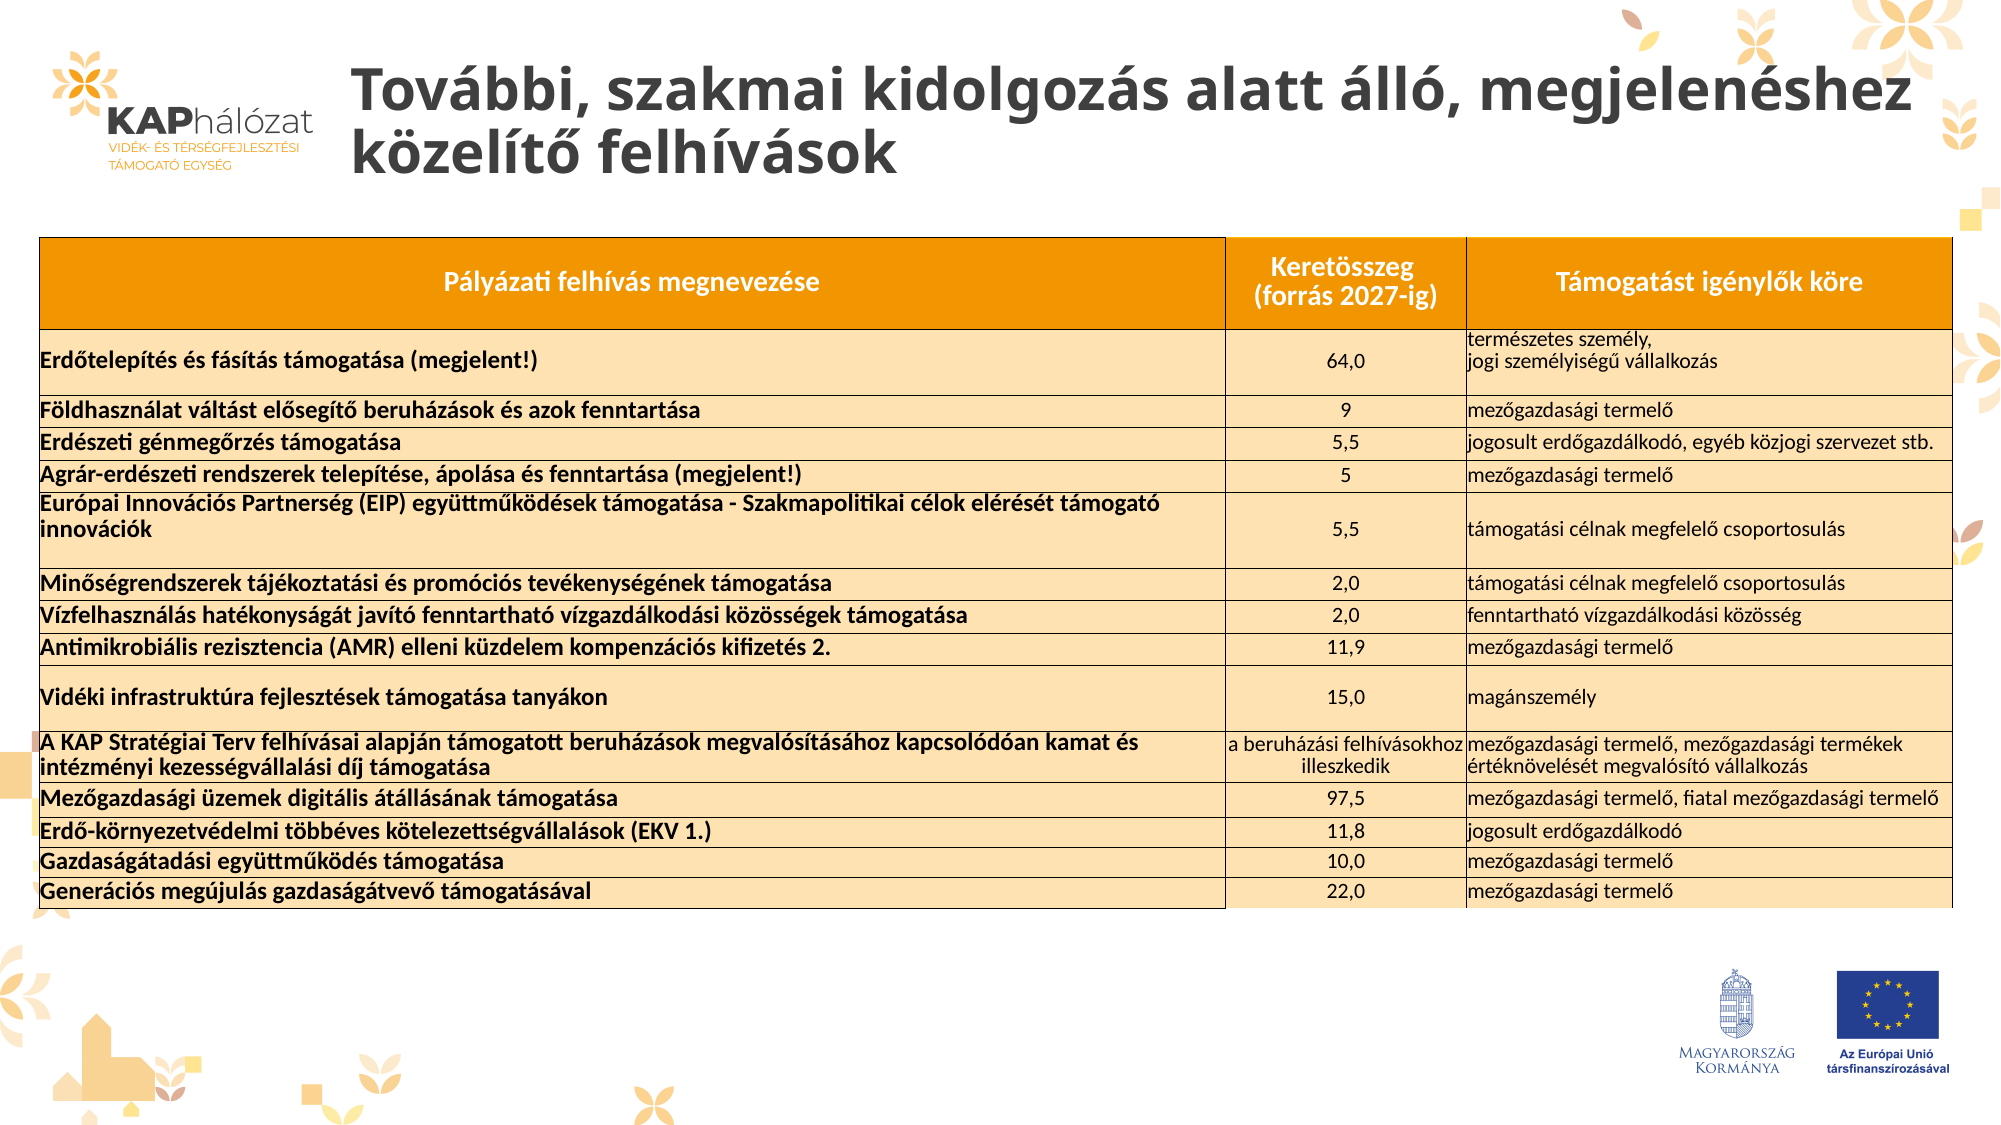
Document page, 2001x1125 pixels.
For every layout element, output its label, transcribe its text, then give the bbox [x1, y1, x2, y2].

table_cell mezőgazdasági termelő, fiatal mezőgazdasági termelő [1467, 783, 1952, 817]
table_cell 97,5 [1226, 783, 1466, 817]
picture [0, 0, 2001, 1125]
title További, szakmai kidolgozás alatt álló, megjelenéshez közelítő felhívások [342, 33, 1985, 213]
table_cell támogatási célnak megfelelő csoportosulás [1467, 493, 1952, 568]
table_cell Erdőtelepítés és fásítás támogatása (megjelent!) [40, 330, 1225, 395]
table_cell mezőgazdasági termelő [1467, 848, 1952, 877]
table_cell 5,5 [1226, 493, 1466, 568]
table_cell 2,0 [1226, 569, 1466, 600]
table_cell mezőgazdasági termelő [1467, 461, 1952, 492]
table_cell 10,0 [1226, 848, 1466, 877]
table_cell Földhasználat váltást elősegítő beruházások és azok fenntartása [40, 396, 1225, 427]
table_cell Európai Innovációs Partnerség (EIP) együttműködések támogatása - Szakmapolitikai célok elérését támogató innovációk [40, 493, 1225, 568]
table_cell Mezőgazdasági üzemek digitális átállásának támogatása [40, 783, 1225, 817]
table_cell 11,8 [1226, 818, 1466, 847]
table_cell Vízfelhasználás hatékonyságát javító fenntartható vízgazdálkodási közösségek támogatása [40, 601, 1225, 633]
table_cell támogatási célnak megfelelő csoportosulás [1467, 569, 1952, 600]
table_cell 11,9 [1226, 634, 1466, 665]
table_header Keretösszeg (forrás 2027-ig) [1226, 238, 1466, 329]
table_cell Erdő-környezetvédelmi többéves kötelezettségvállalások (EKV 1.) [40, 818, 1225, 847]
table_cell 15,0 [1226, 666, 1466, 731]
table_cell jogosult erdőgazdálkodó [1467, 818, 1952, 847]
table_cell fenntartható vízgazdálkodási közösség [1467, 601, 1952, 633]
table_cell jogosult erdőgazdálkodó, egyéb közjogi szervezet stb. [1467, 428, 1952, 460]
table_cell mezőgazdasági termelő [1467, 878, 1952, 908]
table_cell Vidéki infrastruktúra fejlesztések támogatása tanyákon [40, 666, 1225, 731]
table_cell Erdészeti génmegőrzés támogatása [40, 428, 1225, 460]
table_cell Gazdaságátadási együttműködés támogatása [40, 848, 1225, 877]
table_cell Minőségrendszerek tájékoztatási és promóciós tevékenységének támogatása [40, 569, 1225, 600]
table_cell 9 [1226, 396, 1466, 427]
table_cell mezőgazdasági termelő [1467, 634, 1952, 665]
table_header Támogatást igénylők köre [1467, 238, 1952, 329]
table_cell mezőgazdasági termelő, mezőgazdasági termékek értéknövelését megvalósító vállalkozás [1467, 732, 1952, 782]
table_cell 22,0 [1226, 878, 1466, 908]
table_cell 2,0 [1226, 601, 1466, 633]
table_cell Generációs megújulás gazdaságátvevő támogatásával [40, 878, 1225, 908]
table_cell 64,0 [1226, 330, 1466, 395]
table_cell Agrár-erdészeti rendszerek telepítése, ápolása és fenntartása (megjelent!) [40, 461, 1225, 492]
table_cell magánszemély [1467, 666, 1952, 731]
table_cell a beruházási felhívásokhoz illeszkedik [1226, 732, 1466, 782]
table_cell 5 [1226, 461, 1466, 492]
table_cell 5,5 [1226, 428, 1466, 460]
table_header Pályázati felhívás megnevezése [40, 238, 1225, 329]
table_cell Antimikrobiális rezisztencia (AMR) elleni küzdelem kompenzációs kifizetés 2. [40, 634, 1225, 665]
table_cell természetes személy, jogi személyiségű vállalkozás [1467, 330, 1952, 395]
table_cell A KAP Stratégiai Terv felhívásai alapján támogatott beruházások megvalósításához kapcsolódóan kamat és intézményi kezességvállalási díj támogatása [40, 732, 1225, 782]
table_cell mezőgazdasági termelő [1467, 396, 1952, 427]
